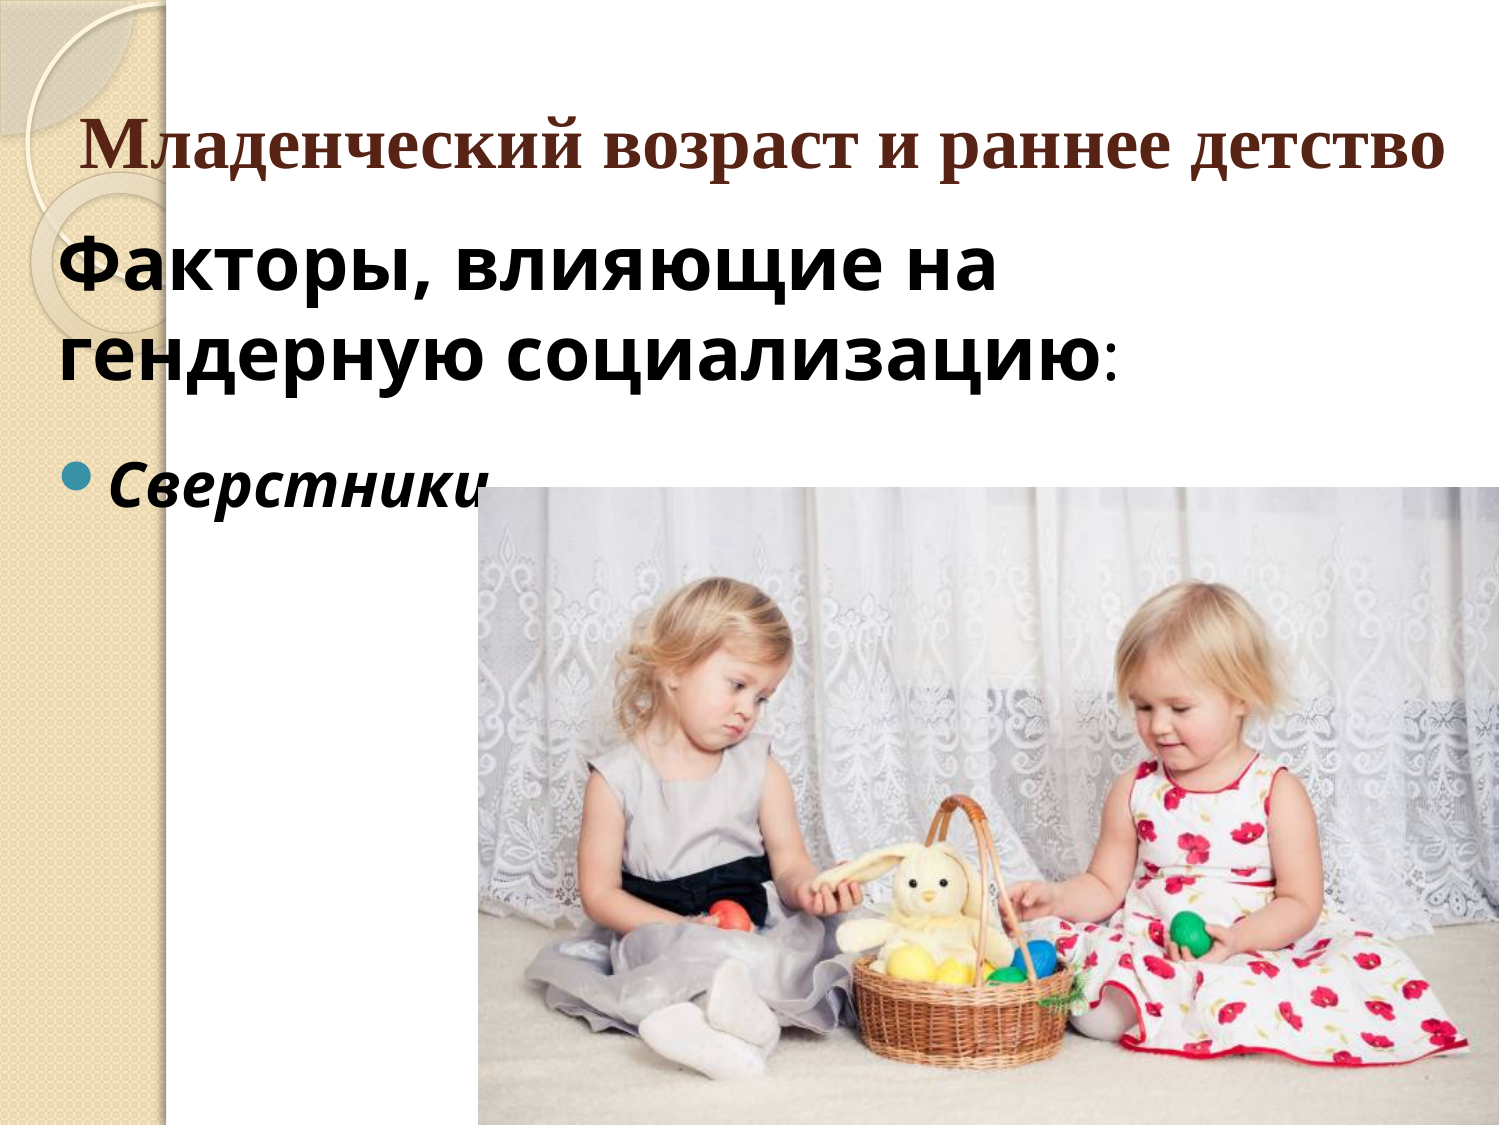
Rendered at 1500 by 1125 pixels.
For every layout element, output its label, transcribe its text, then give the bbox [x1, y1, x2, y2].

list Факторы, влияющие на гендерную социализацию: Сверстники [29, 208, 1447, 1071]
picture [478, 487, 1500, 1125]
title Младенческий возраст и раннее детство [64, 45, 1466, 233]
